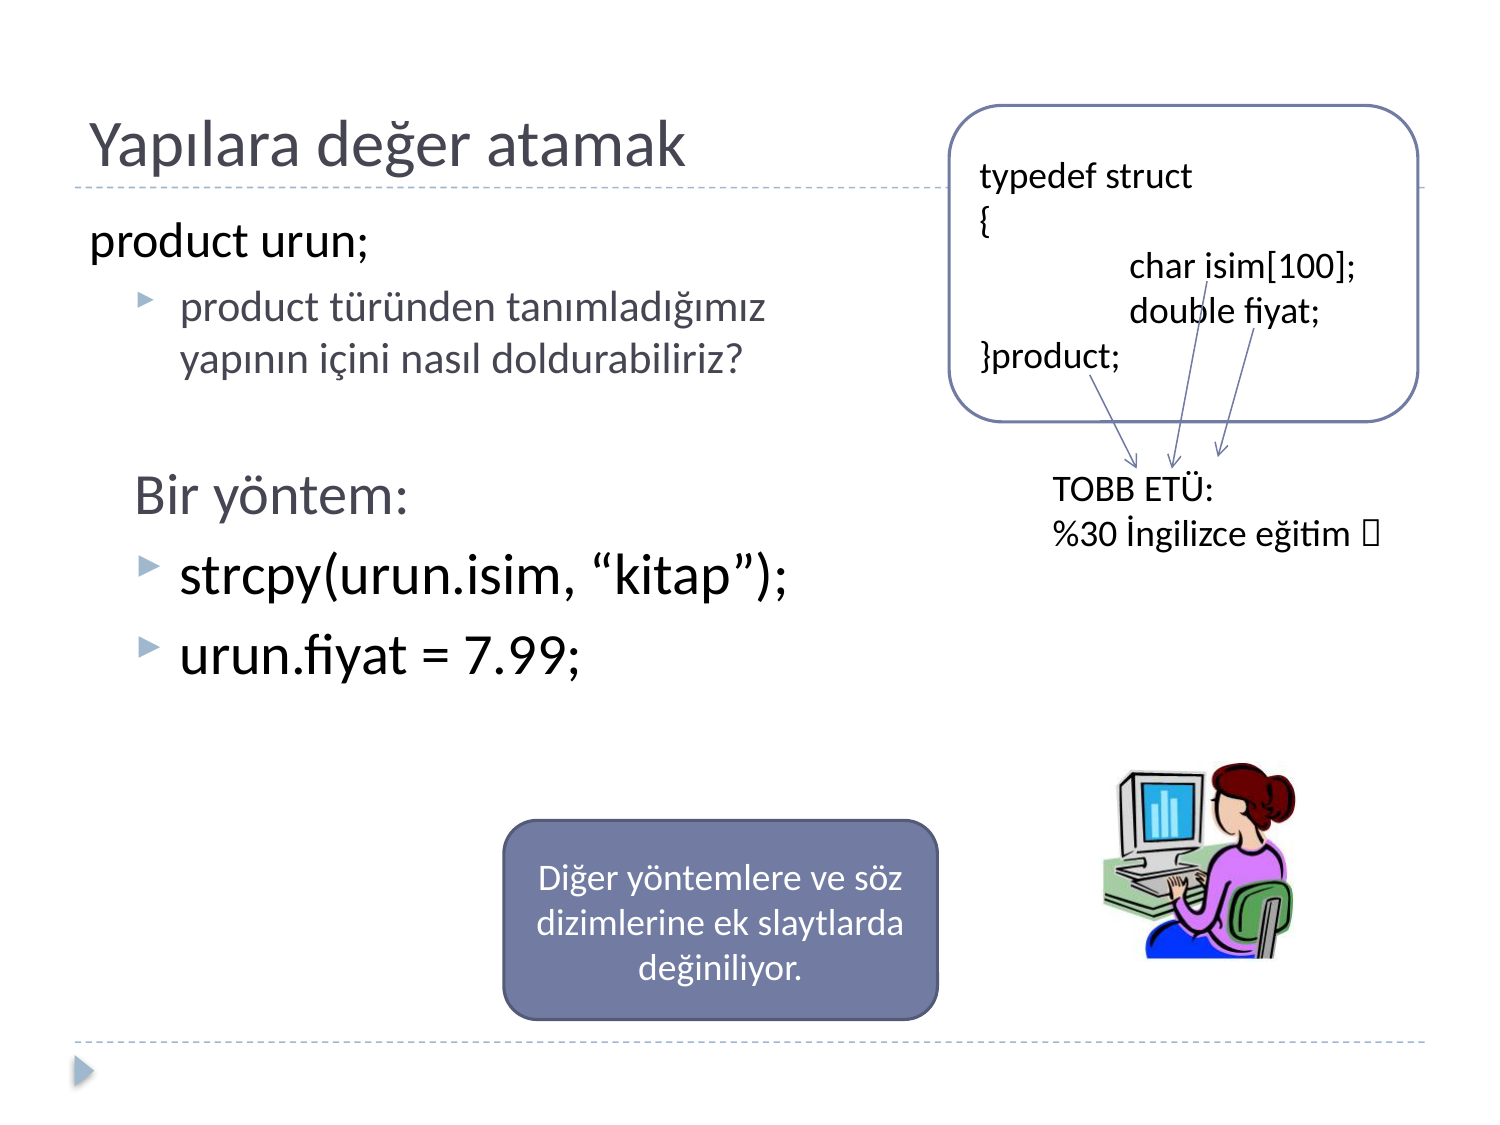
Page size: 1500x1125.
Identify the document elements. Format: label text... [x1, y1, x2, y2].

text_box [1066, 398, 1161, 446]
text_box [1171, 374, 1301, 411]
text_box typedef struct { char isim[100]; double fiyat; }product; [947, 103, 1420, 424]
text_box TOBB ETÜ: %30 İngilizce eğitim  [1038, 456, 1398, 562]
picture [1101, 761, 1297, 962]
title Yapılara değer atamak [75, 24, 1425, 188]
list product urun; product türünden tanımladığımız yapının içini nasıl doldurabiliriz? Bir yöntem: strcpy(urun.isim, “kitap”); urun.fiyat = 7.99; [75, 200, 1055, 1032]
text_box Diğer yöntemlere ve söz dizimlerine ek slaytlarda değiniliyor. [502, 818, 940, 1022]
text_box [1095, 357, 1284, 393]
